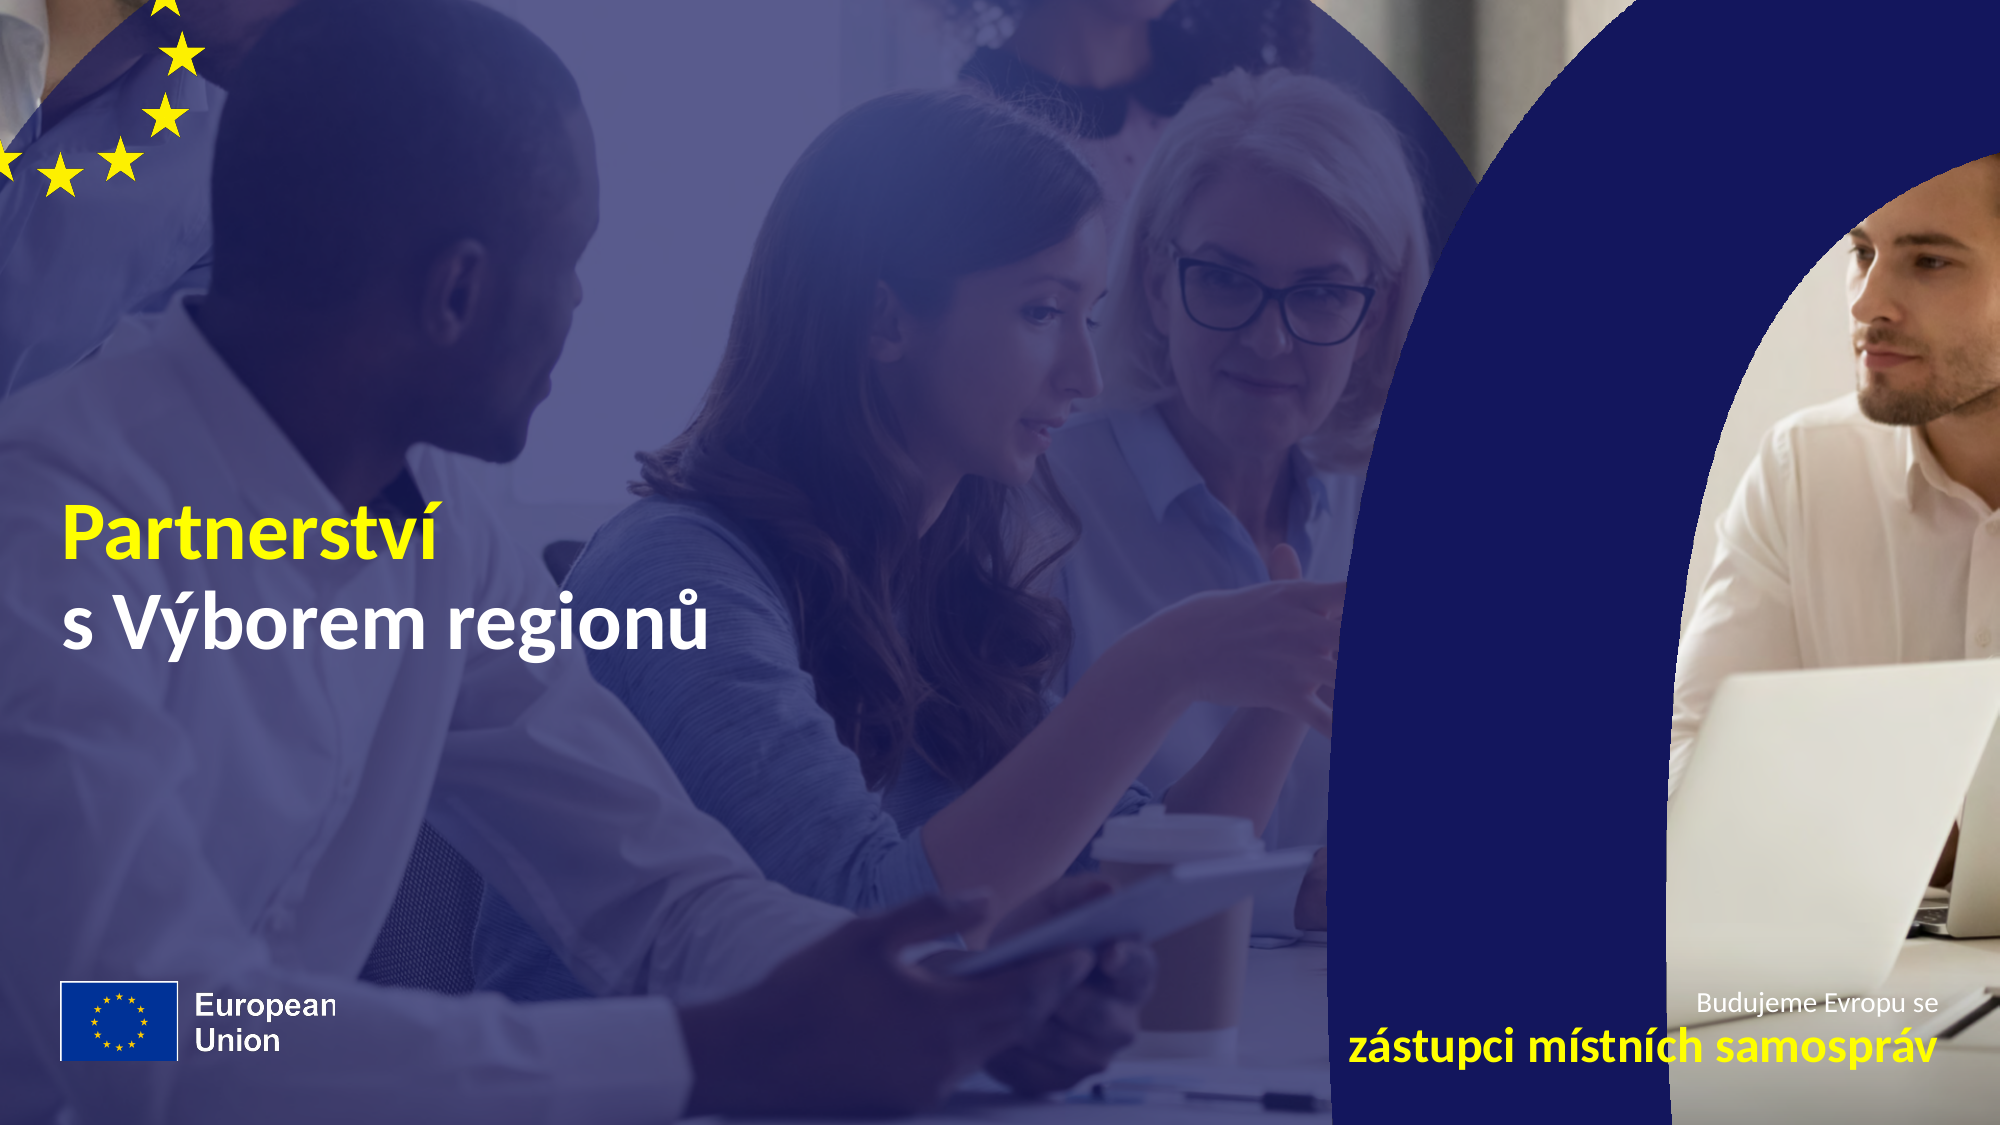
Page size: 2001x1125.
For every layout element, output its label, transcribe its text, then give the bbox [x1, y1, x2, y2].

title Partnerství s Výborem regionů [60, 237, 1167, 917]
picture [0, 0, 2000, 1125]
text_box Budujeme Evropu se zástupci místních samospráv [1311, 987, 1939, 1093]
